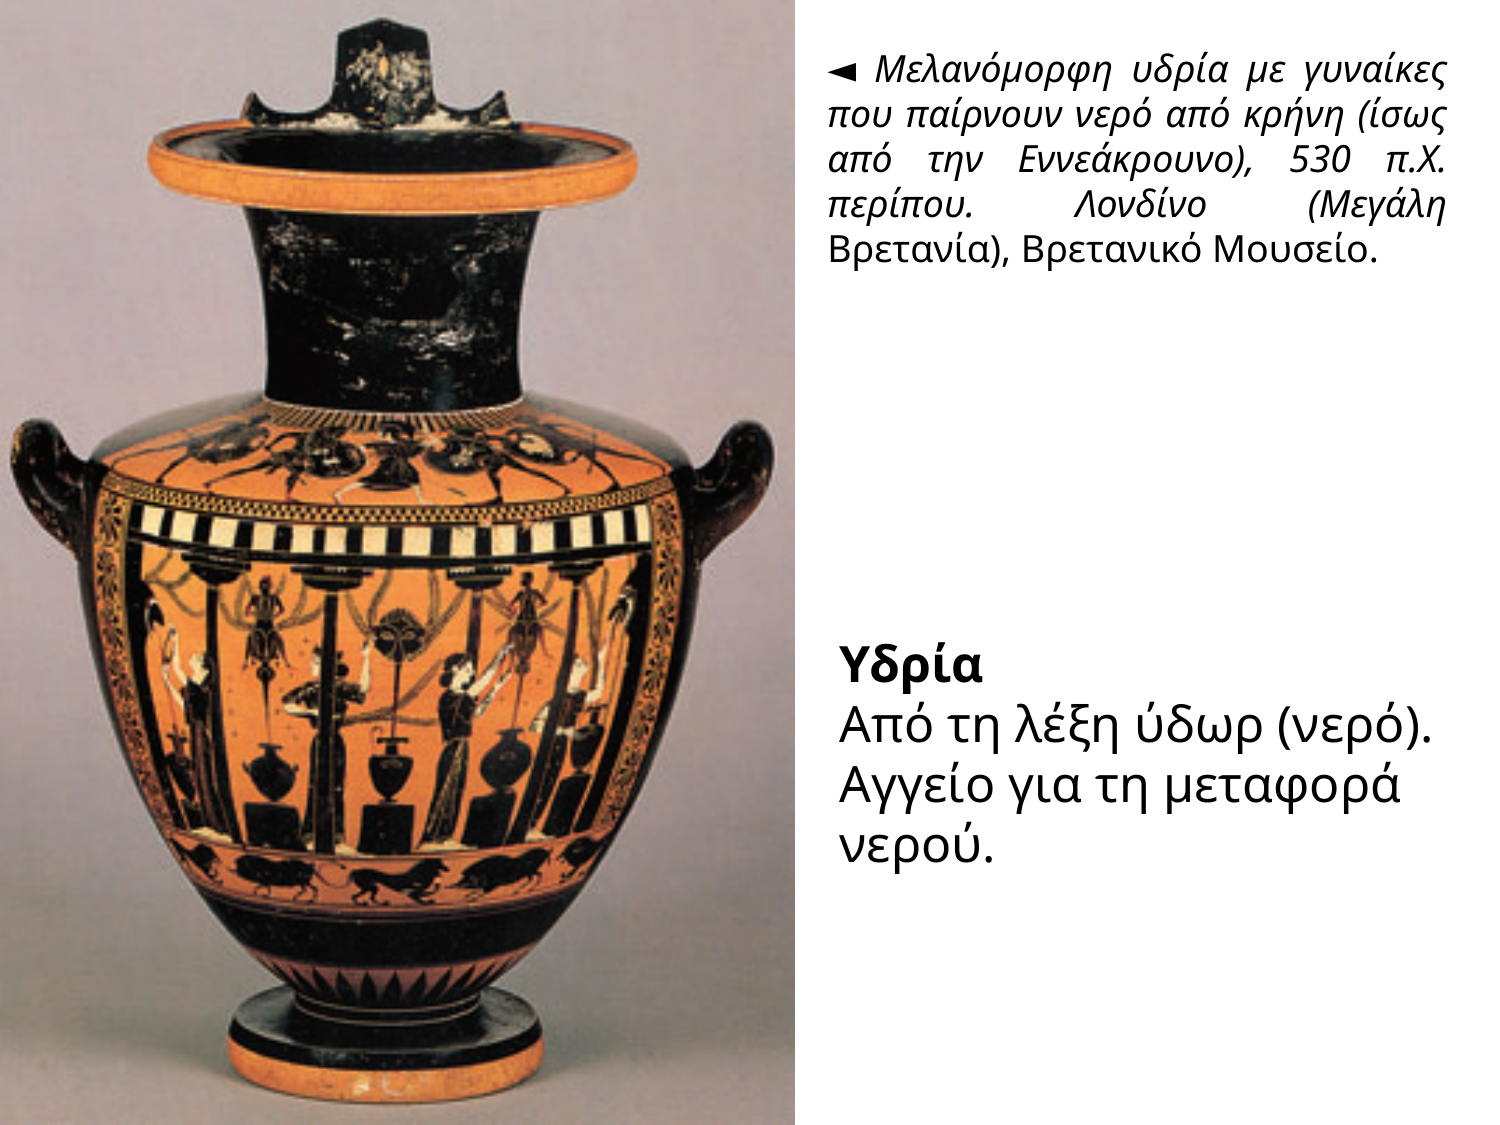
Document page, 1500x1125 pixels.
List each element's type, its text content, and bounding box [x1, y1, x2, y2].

picture [0, 0, 795, 1125]
text_box ◄ Μελανόμορφη υδρία με γυναίκες που παίρνουν νερό από κρήνη (ίσως από την Εννεάκρουνο), 530 π.Χ. περίπου. Λονδίνο (Μεγάλη Βρετανία), Βρετανικό Μουσείο. [812, 37, 1463, 278]
text_box Υδρία Από τη λέξη ύδωρ (νερό). Αγγείο για τη μεταφορά νερού. [825, 624, 1475, 880]
